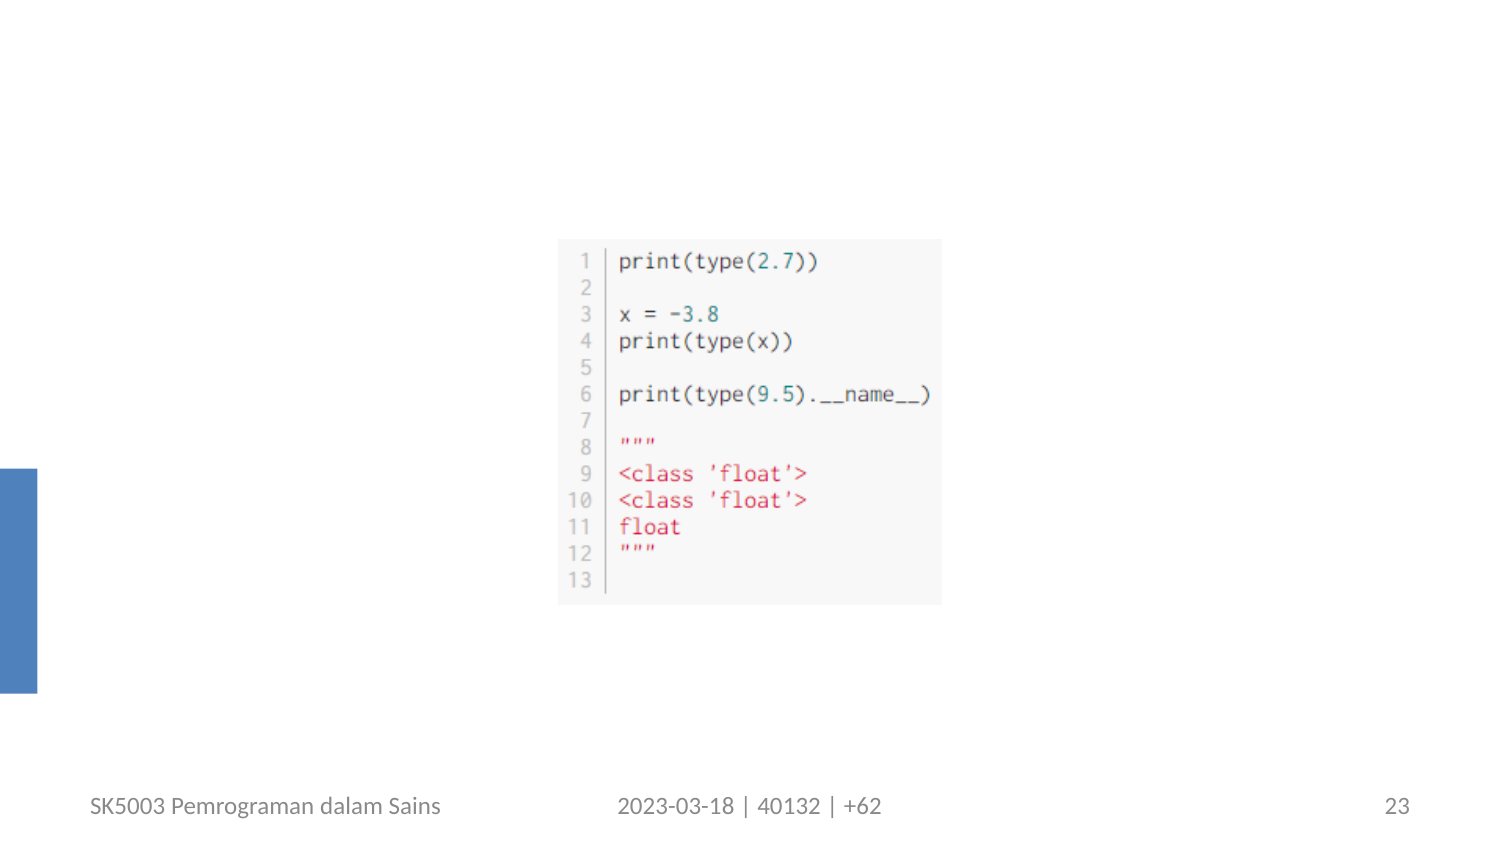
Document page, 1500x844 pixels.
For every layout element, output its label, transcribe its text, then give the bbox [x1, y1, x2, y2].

slide_number 23 [1074, 782, 1425, 827]
footer 2023-03-18 | 40132 | +62 [512, 782, 988, 827]
slide_number SK5003 Pemrograman dalam Sains [75, 782, 463, 827]
picture [558, 239, 942, 606]
